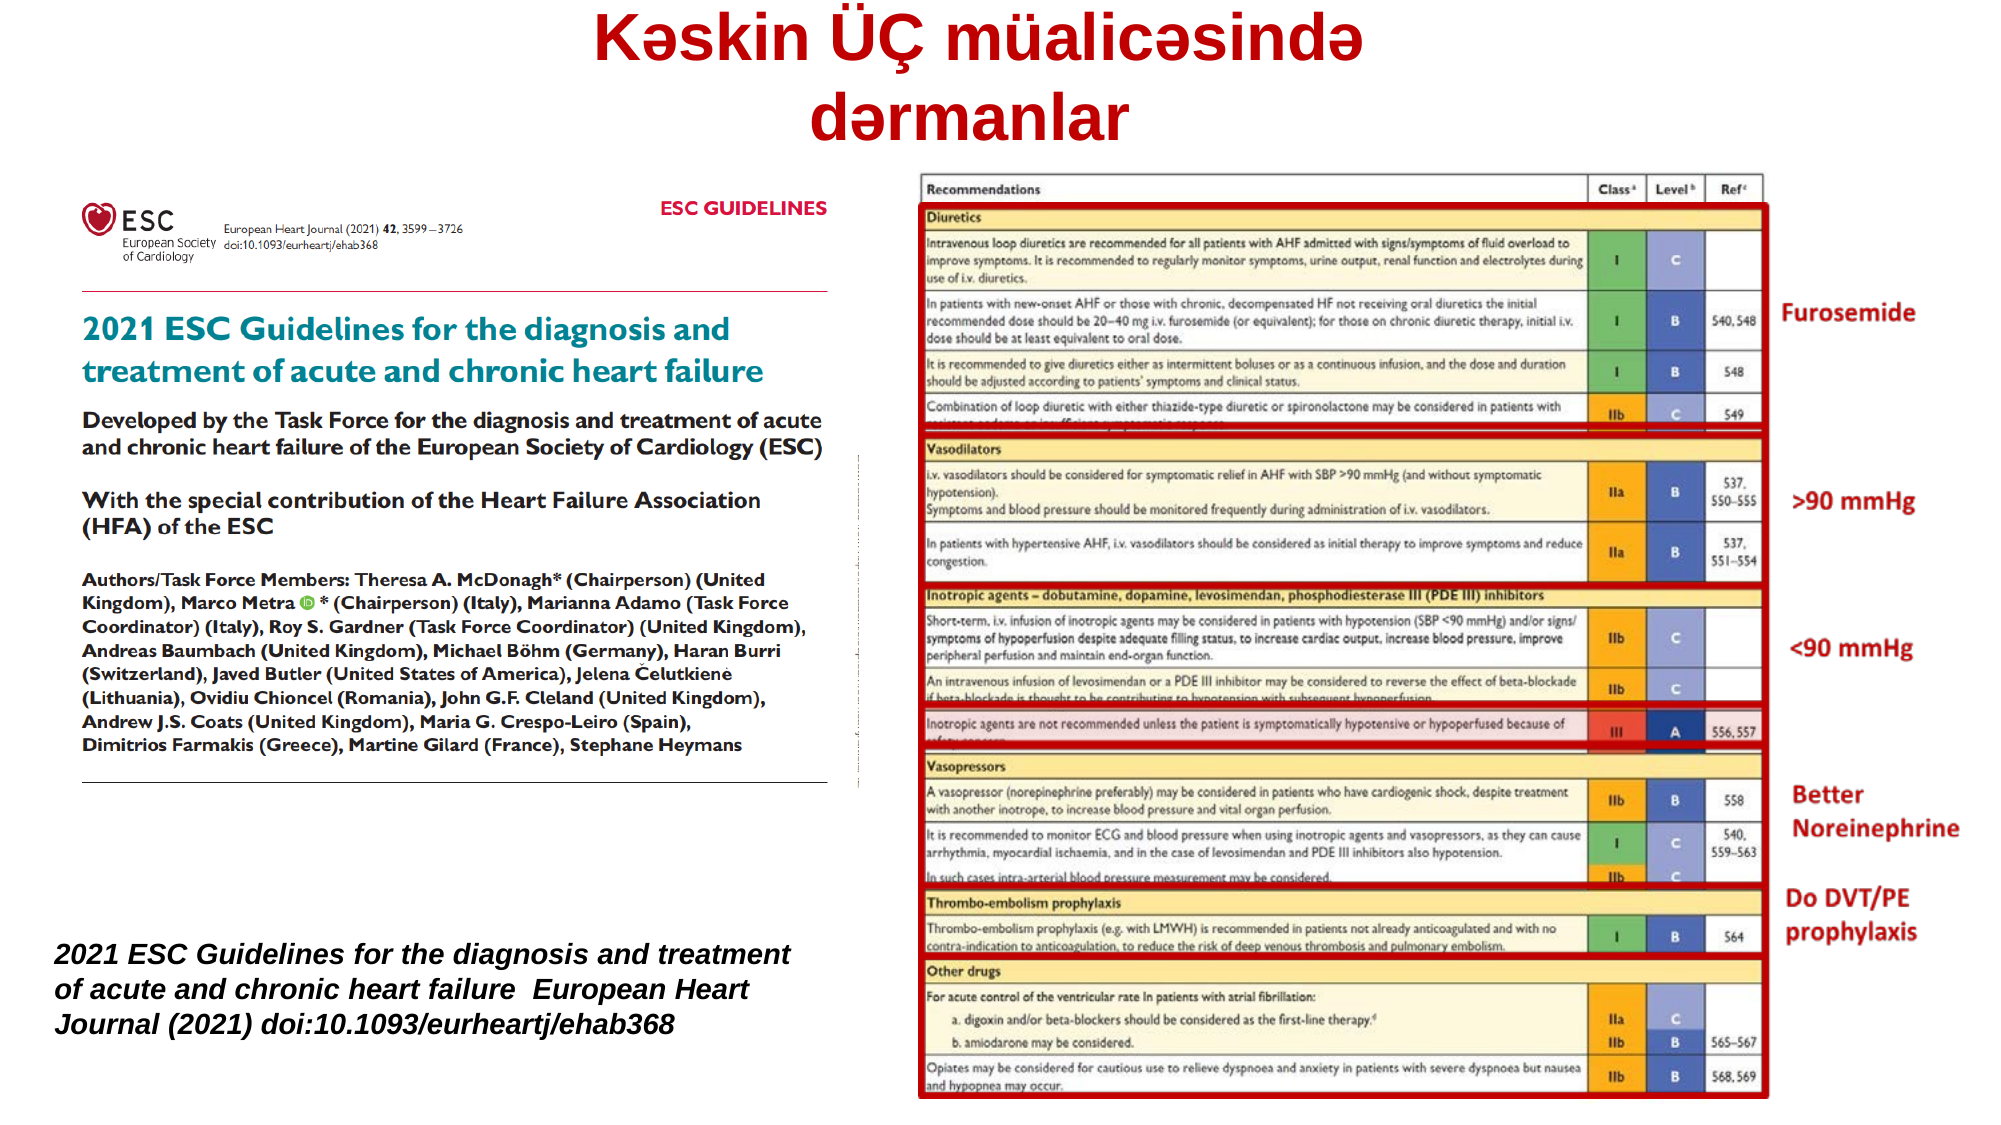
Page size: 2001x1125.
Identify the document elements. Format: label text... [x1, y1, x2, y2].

title Kəskin ÜÇ müalicəsində dərmanlar [425, 0, 1531, 182]
text_box 2021 ESC Guidelines for the diagnosis and treatment of acute and chronic heart failure European Heart Journal (2021) doi:10.1093/eurheartj/ehab368 [37, 928, 813, 1048]
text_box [918, 170, 1992, 1105]
picture [49, 176, 859, 788]
